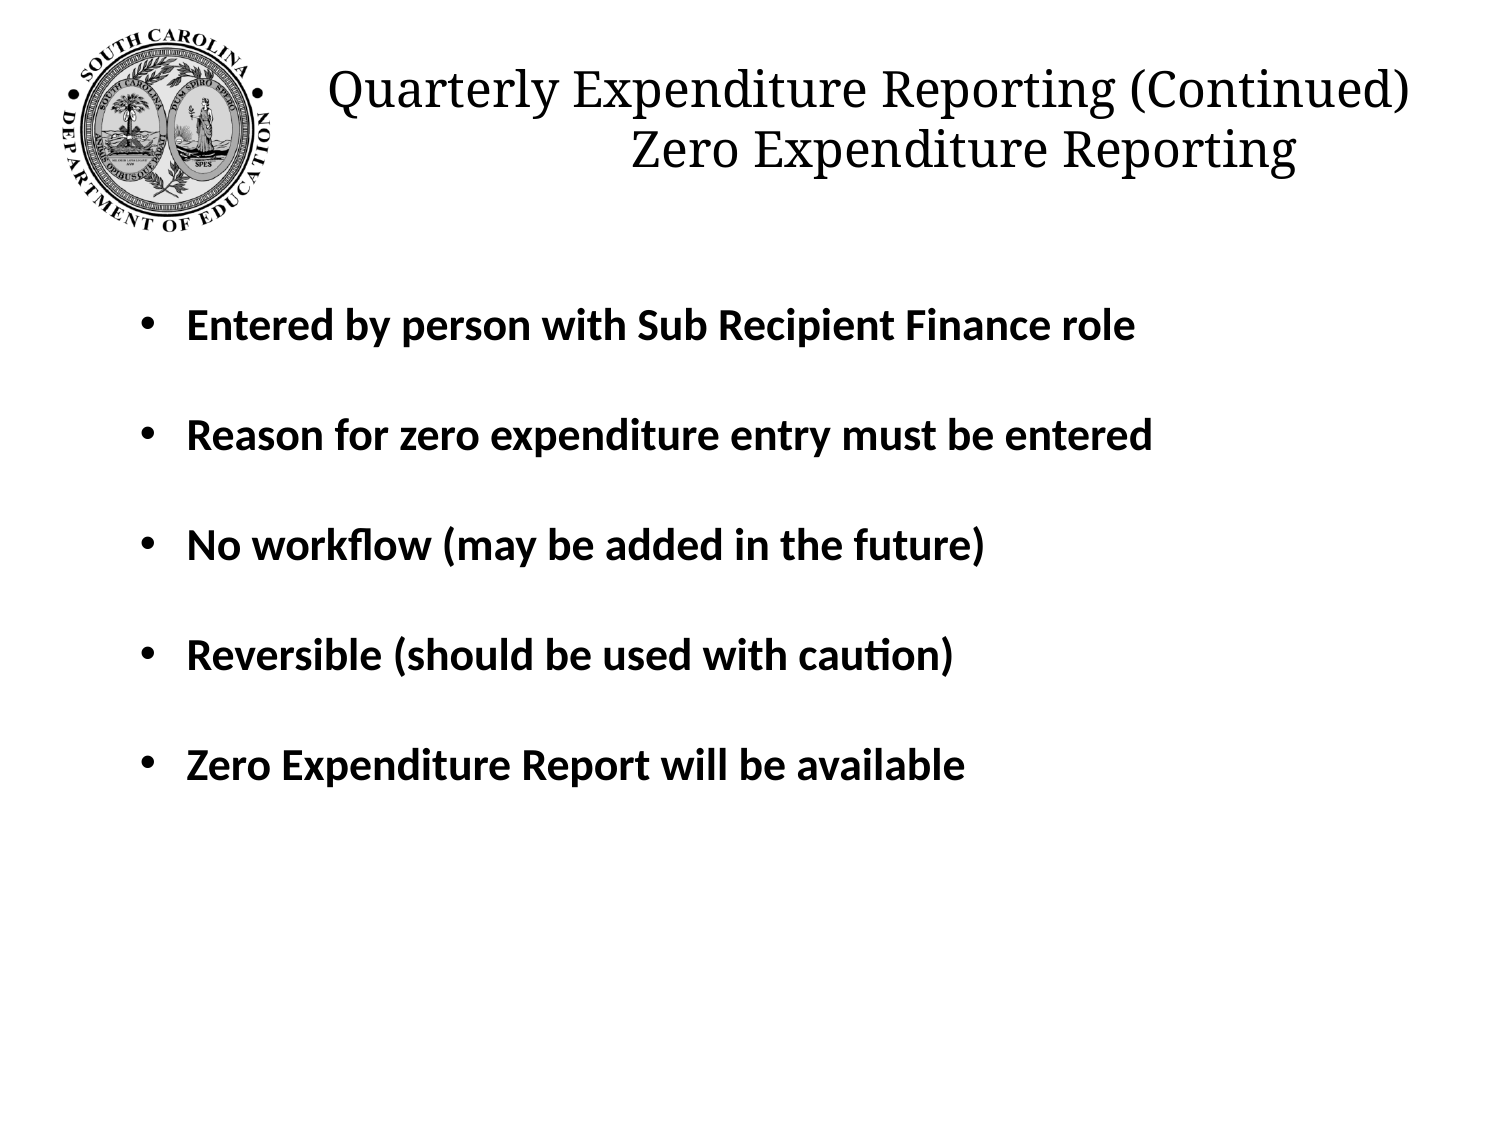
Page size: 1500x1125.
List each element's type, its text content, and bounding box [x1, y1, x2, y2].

picture [50, 24, 280, 49]
text_box Entered by person with Sub Recipient Finance role Reason for zero expenditure entry must be entered No workflow (may be added in the future) Reversible (should be used with caution) Zero Expenditure Report will be available [125, 287, 1236, 1052]
picture [50, 185, 280, 238]
text_box Quarterly Expenditure Reporting (Continued) Zero Expenditure Reporting [24, 49, 1475, 185]
